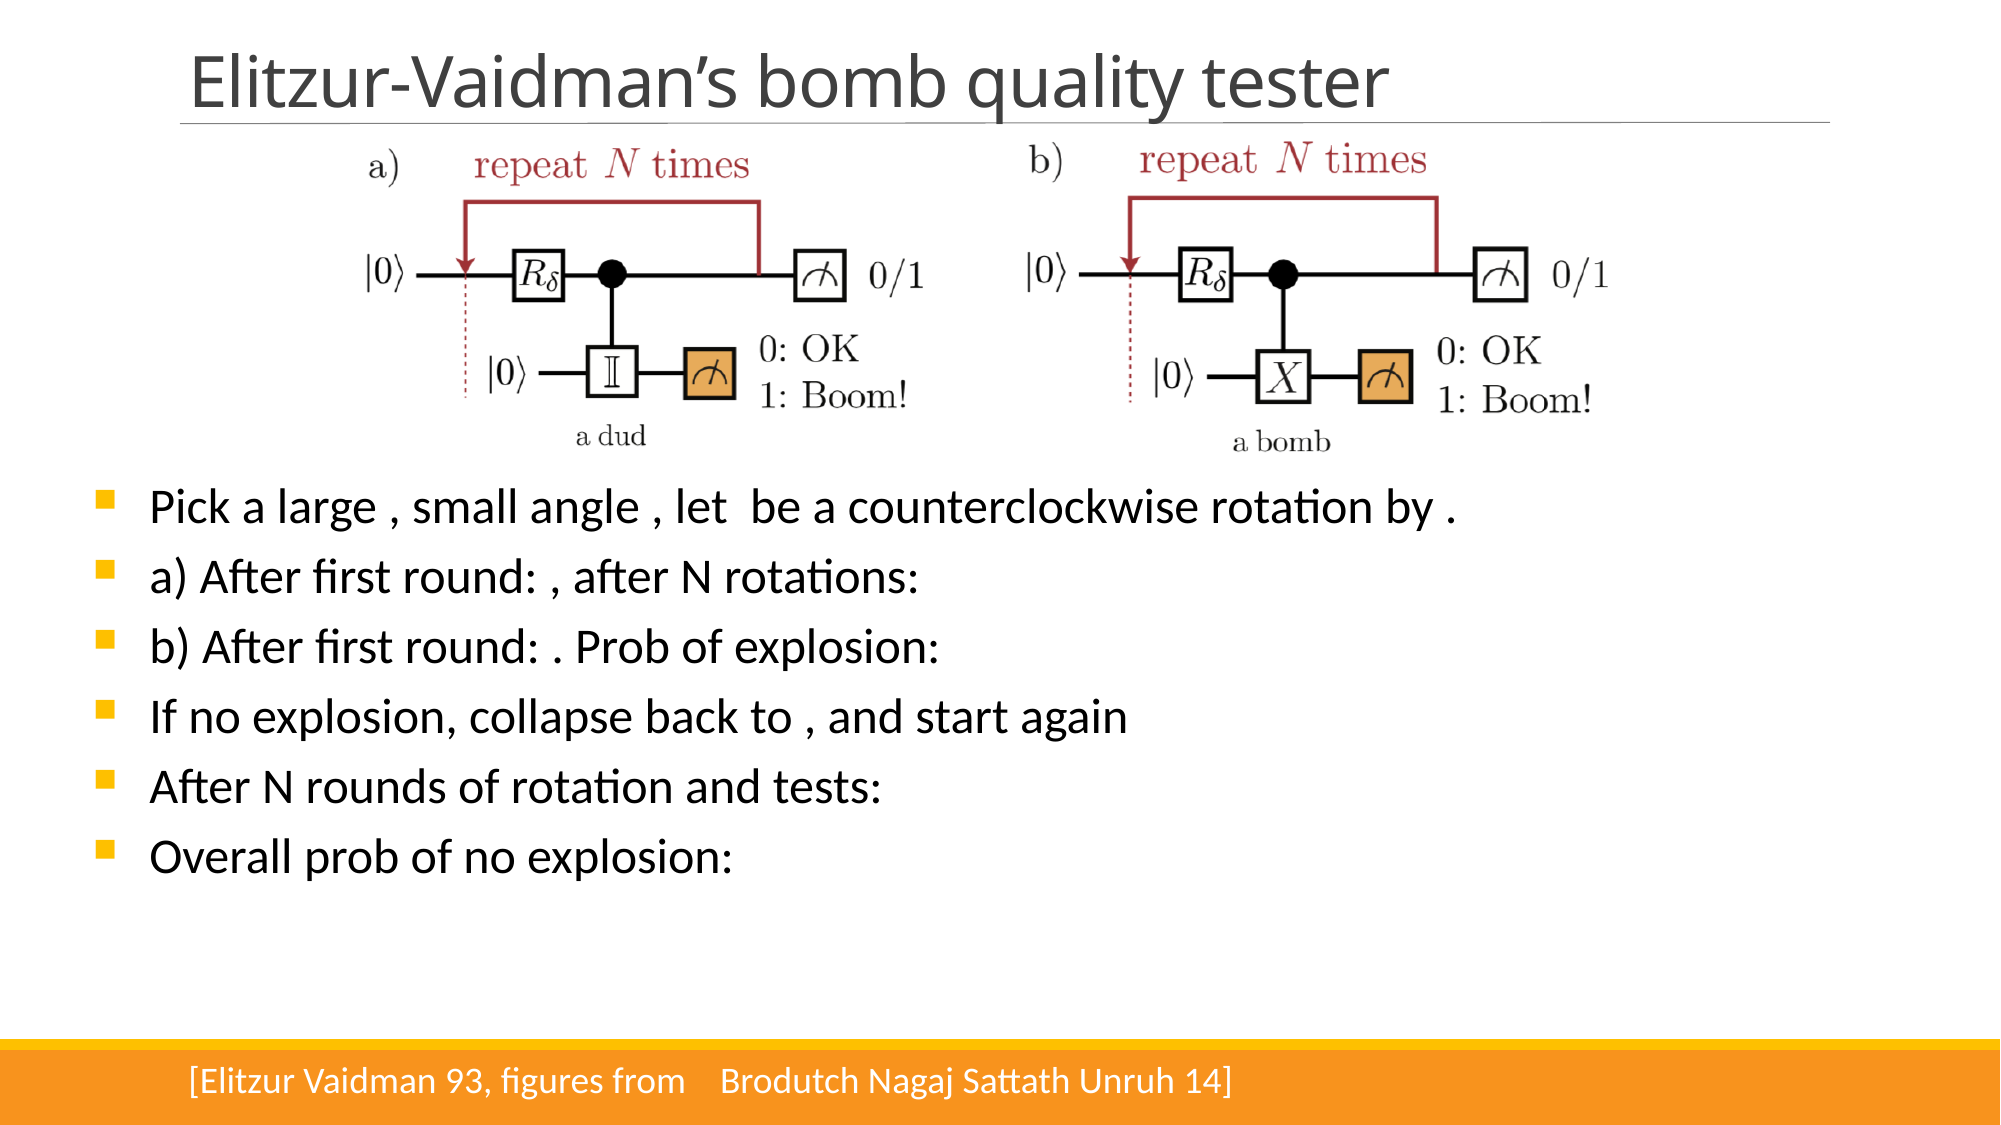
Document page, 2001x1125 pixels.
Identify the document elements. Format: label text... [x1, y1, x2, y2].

title Elitzur-Vaidman’s bomb quality tester [173, 11, 1524, 130]
text_box [Elitzur Vaidman 93, figures from Brodutch Nagaj Sattath Unruh 14] [173, 1048, 1565, 1108]
picture [1014, 134, 1619, 469]
picture [352, 134, 938, 462]
